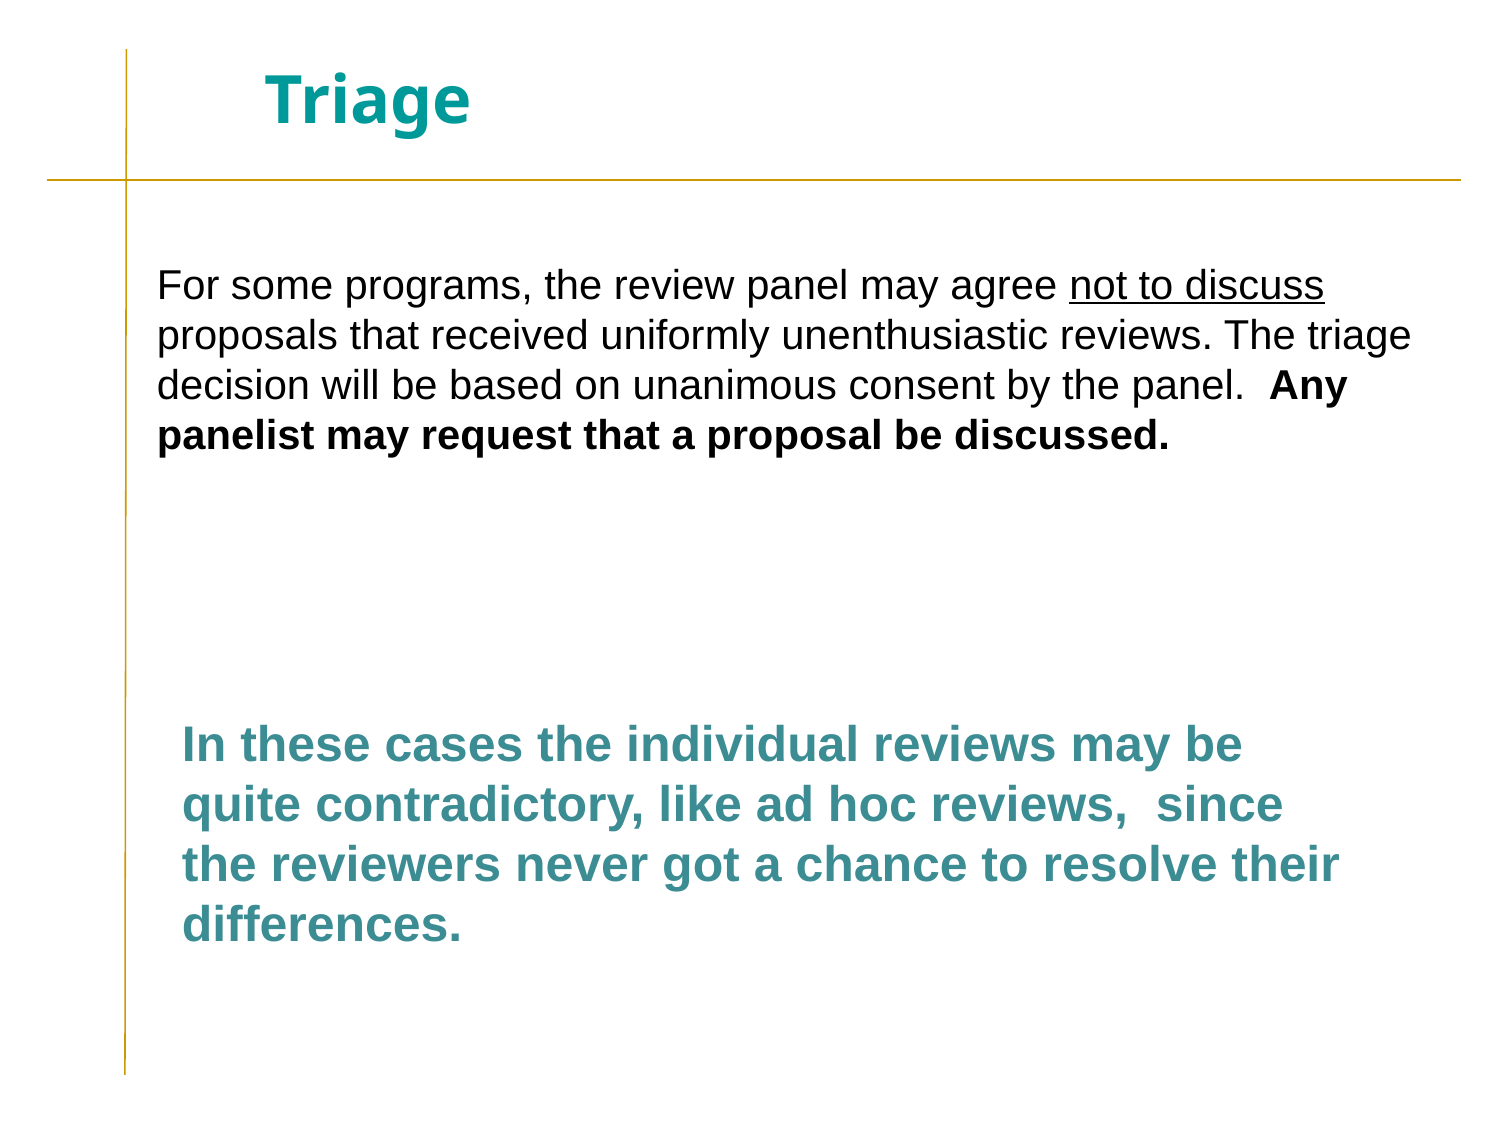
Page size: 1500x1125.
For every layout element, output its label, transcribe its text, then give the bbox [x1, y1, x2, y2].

list For some programs, the review panel may agree not to discuss proposals that received uniformly unenthusiastic reviews. The triage decision will be based on unanimous consent by the panel. Any panelist may request that a proposal be discussed. [141, 249, 1475, 476]
text_box In these cases the individual reviews may be quite contradictory, like ad hoc reviews, since the reviewers never got a chance to resolve their differences. [167, 704, 1377, 959]
title Triage [249, 25, 1476, 169]
